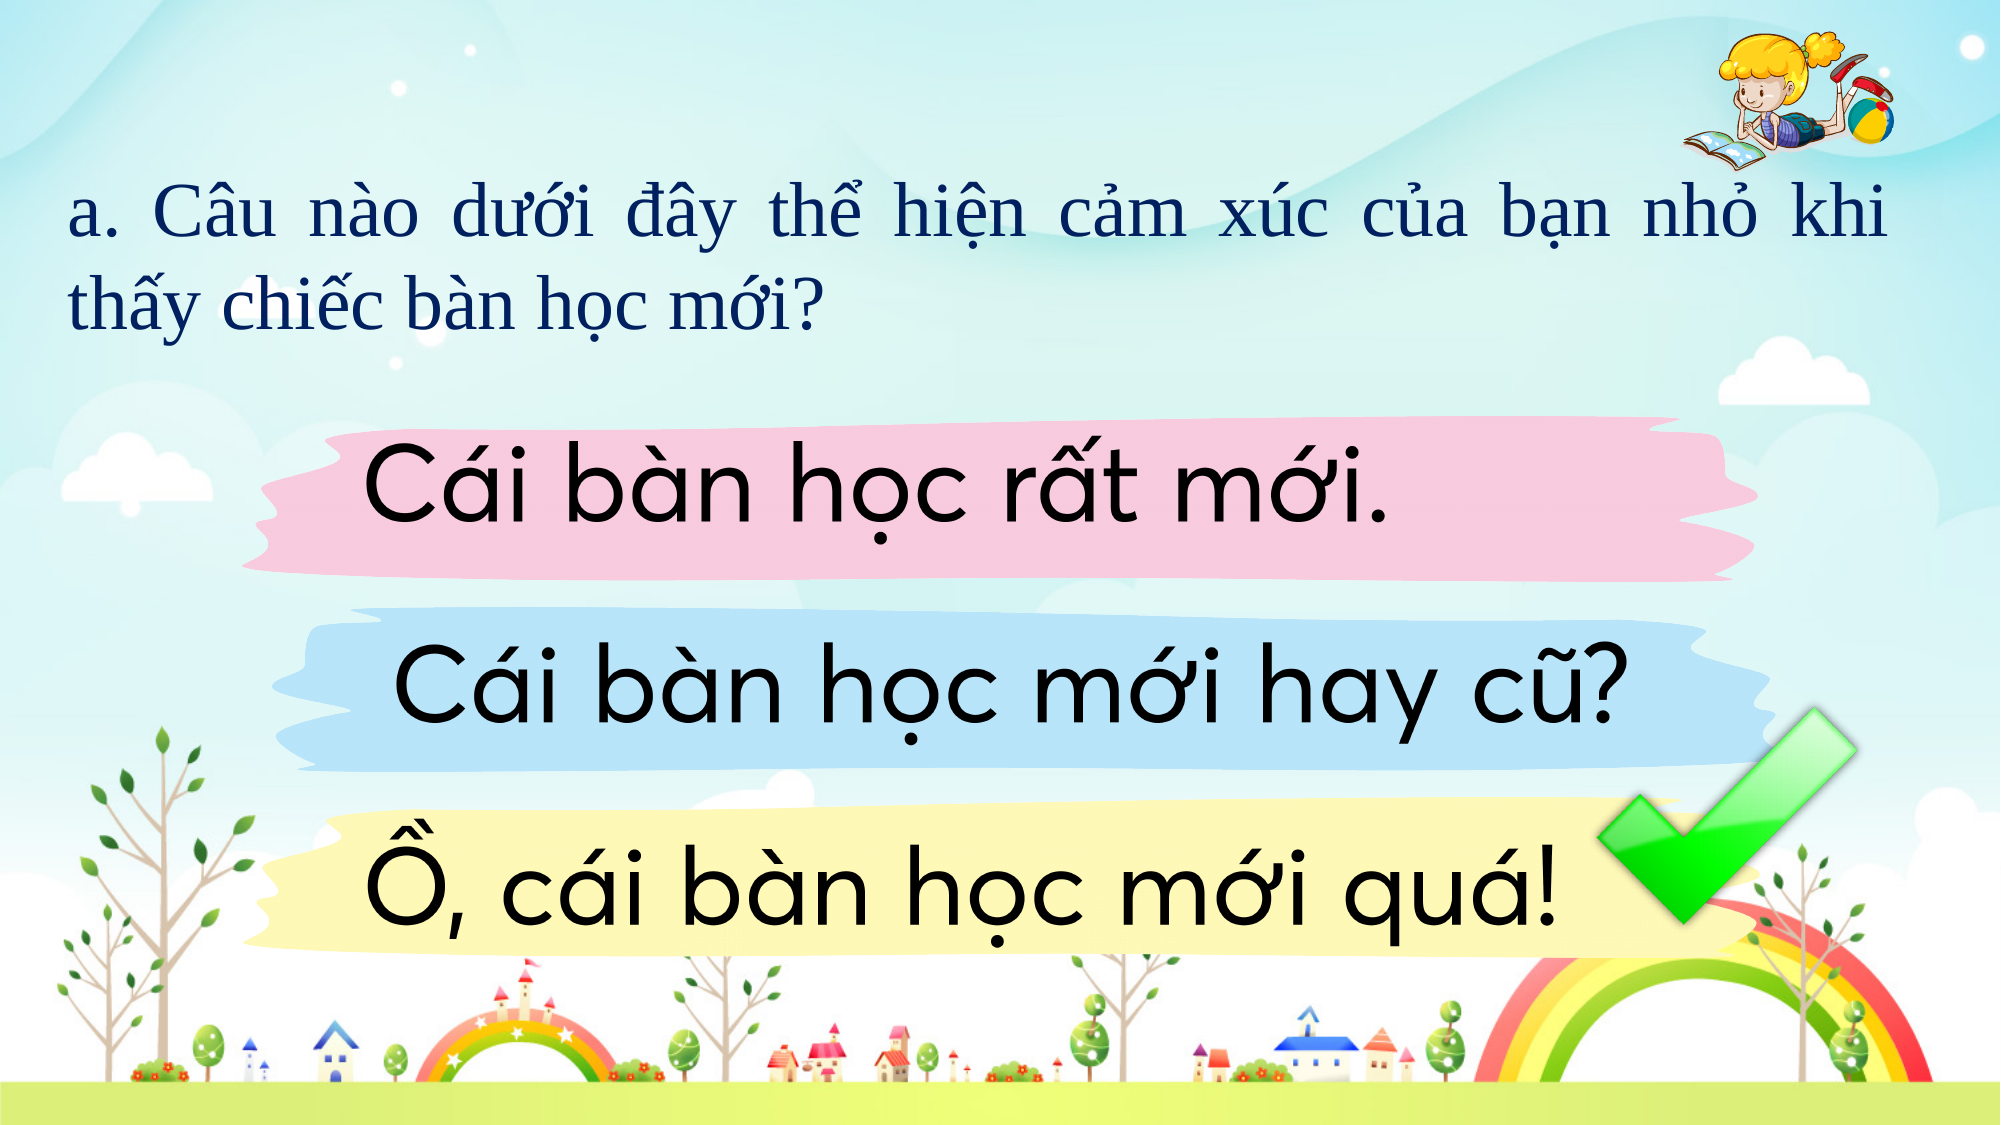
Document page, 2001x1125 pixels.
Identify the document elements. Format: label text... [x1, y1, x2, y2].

text_box a. Câu nào dưới đây thể hiện cảm xúc của bạn nhỏ khi thấy chiếc bàn học mới? [53, 151, 1907, 353]
picture [0, 0, 2001, 1125]
